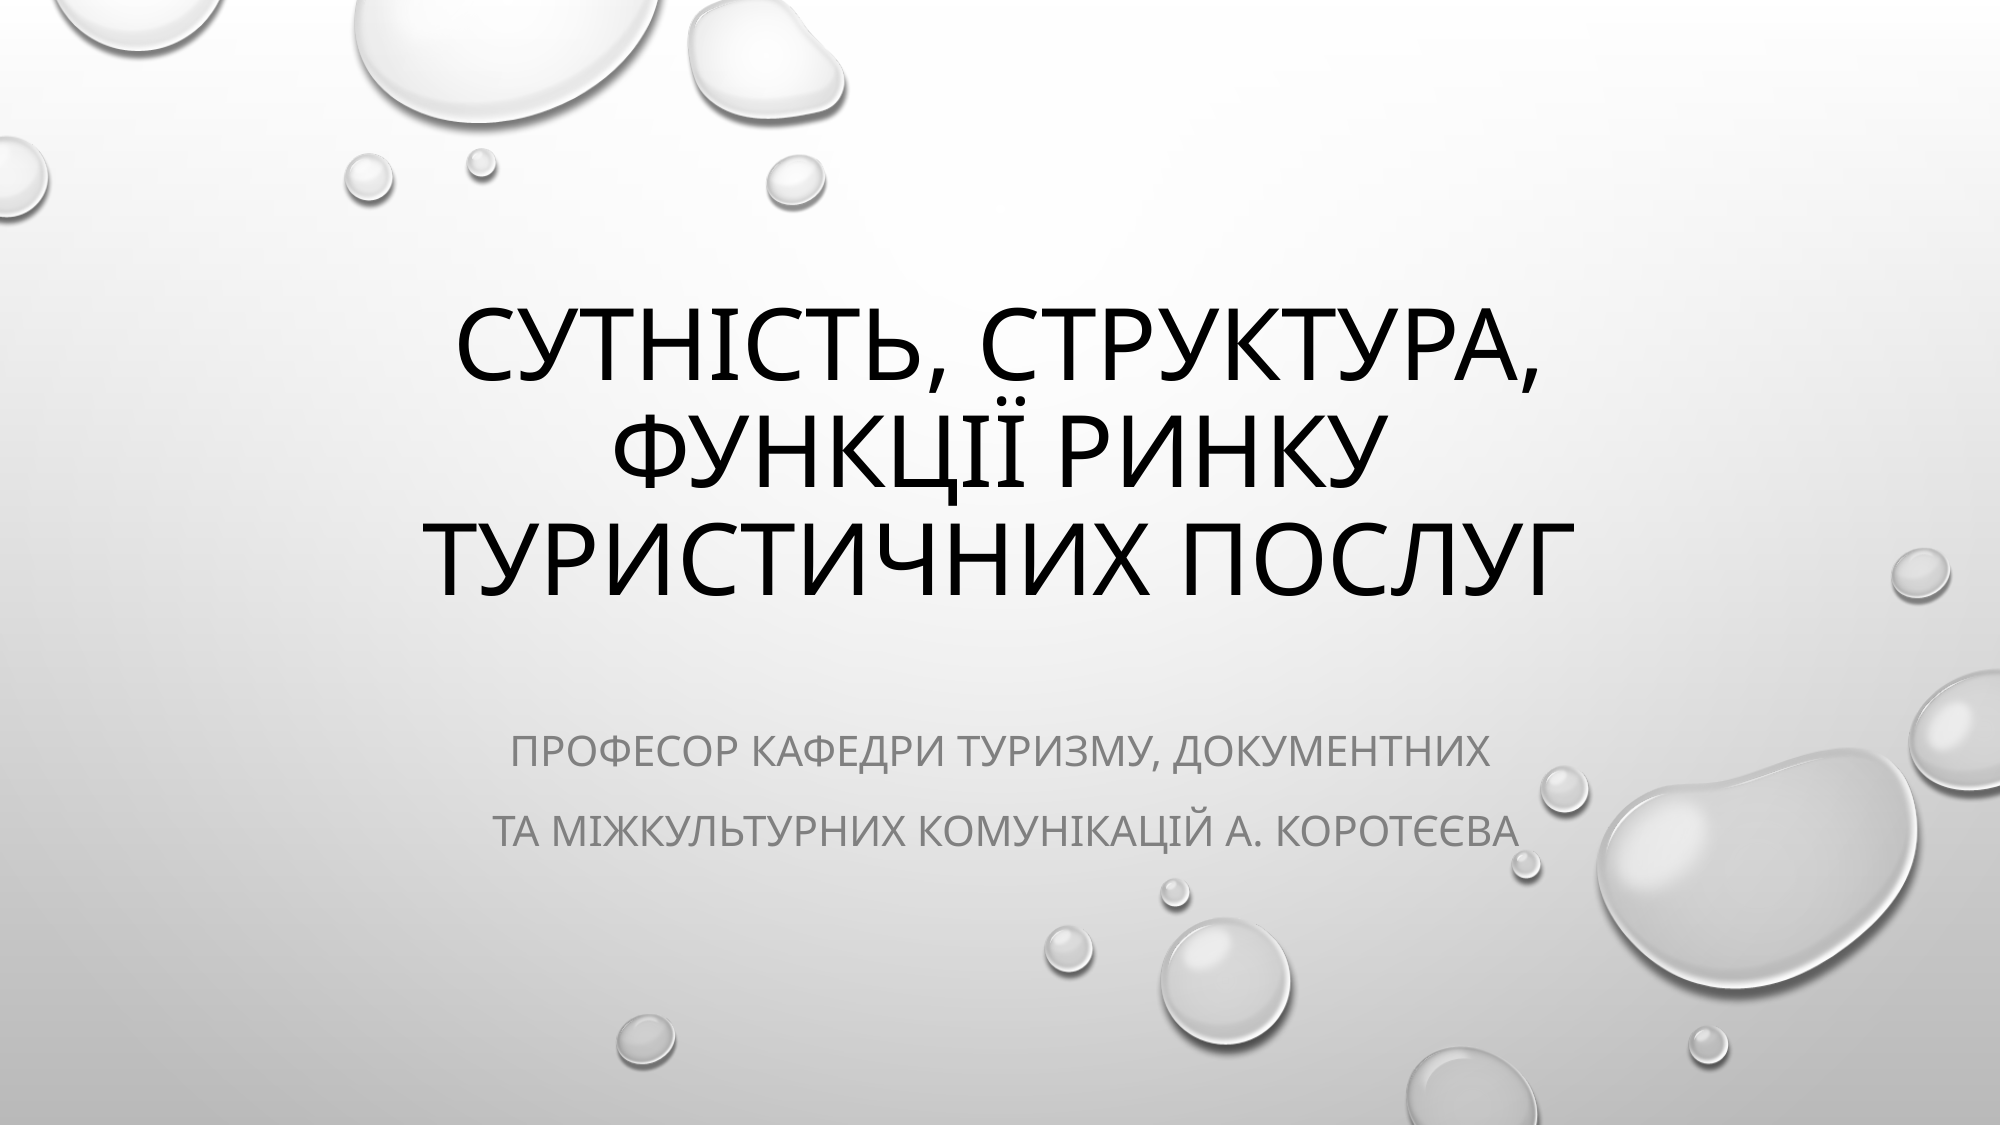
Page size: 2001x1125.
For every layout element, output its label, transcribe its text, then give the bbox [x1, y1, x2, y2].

picture [0, 0, 2000, 1125]
subtitle ПРОФЕСОР КАФЕДРИ ТУРИЗМУ, ДОКУМЕНТНИХ ТА МІЖКУЛЬТУРНИХ КОМУНІКАЦІЙ А. КОРОТЄЄВА [287, 637, 1713, 863]
title СУТНІСТЬ, СТРУКТУРА, ФУНКЦІЇ РИНКУ ТУРИСТИЧНИХ ПОСЛУГ [287, 213, 1713, 625]
